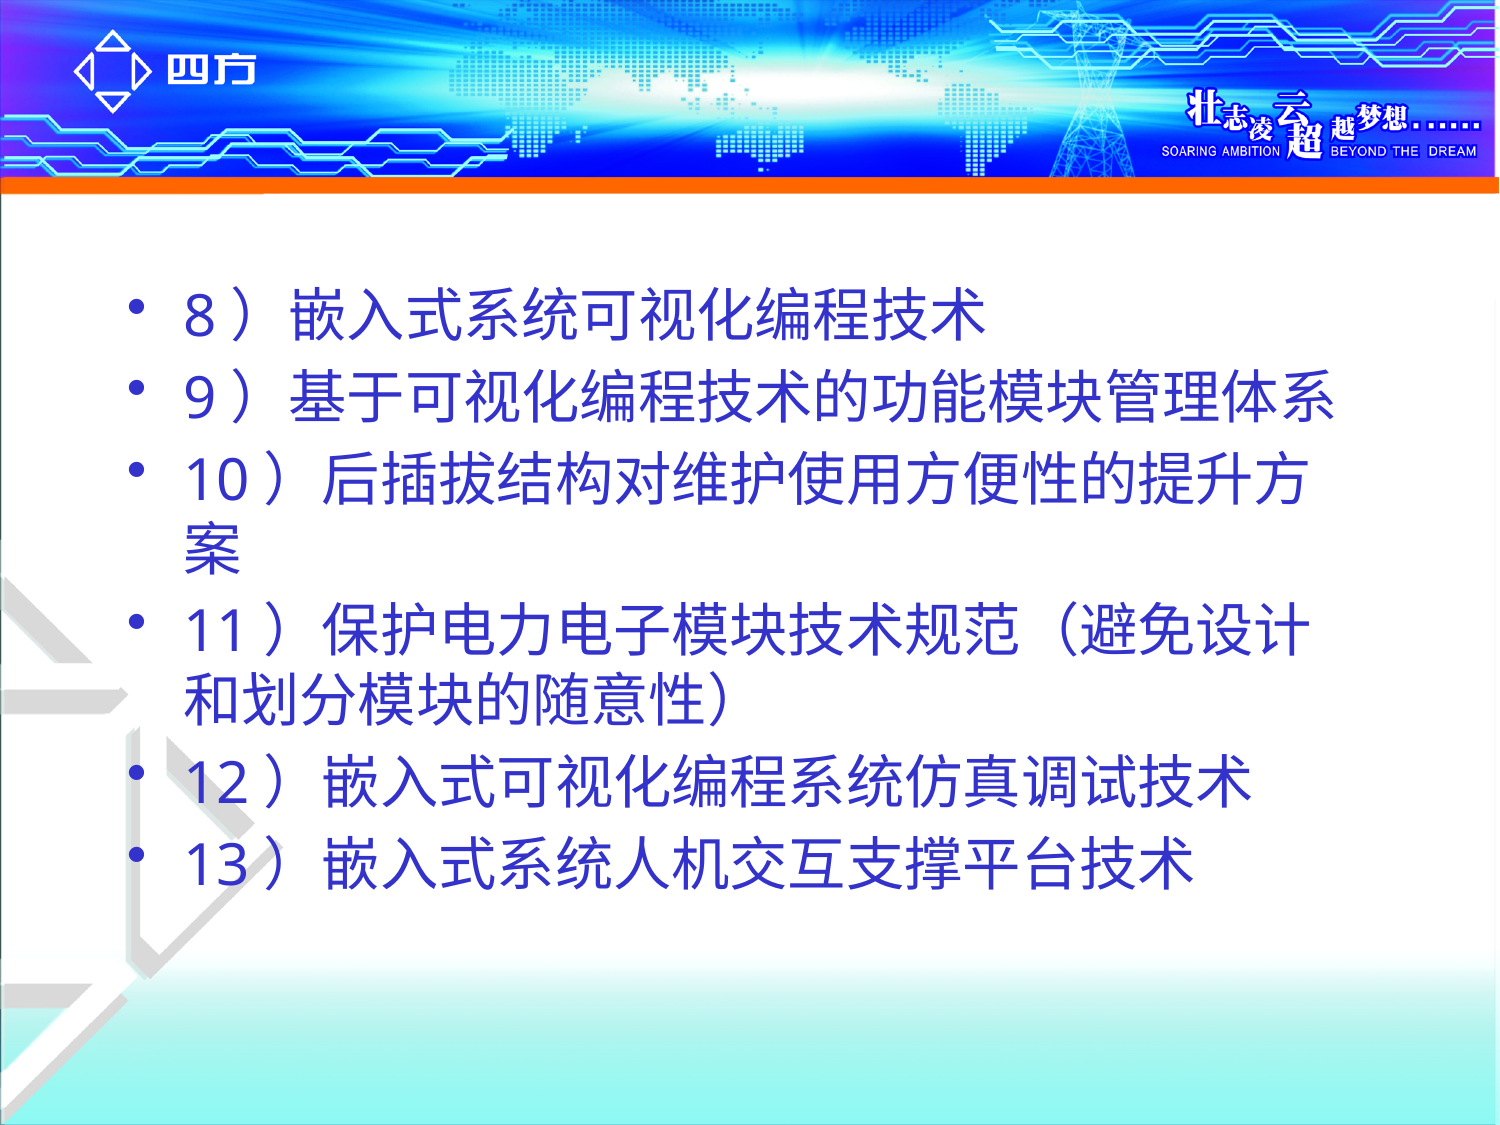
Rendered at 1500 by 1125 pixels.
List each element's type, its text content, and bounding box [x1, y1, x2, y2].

picture [0, 0, 1500, 1125]
text_box 8）嵌入式系统可视化编程技术 9）基于可视化编程技术的功能模块管理体系 10）后插拔结构对维护使用方便性的提升方案 11）保护电力电子模块技术规范（避免设计和划分模块的随意性） 12）嵌入式可视化编程系统仿真调试技术 13）嵌入式系统人机交互支撑平台技术 [112, 271, 1383, 1118]
